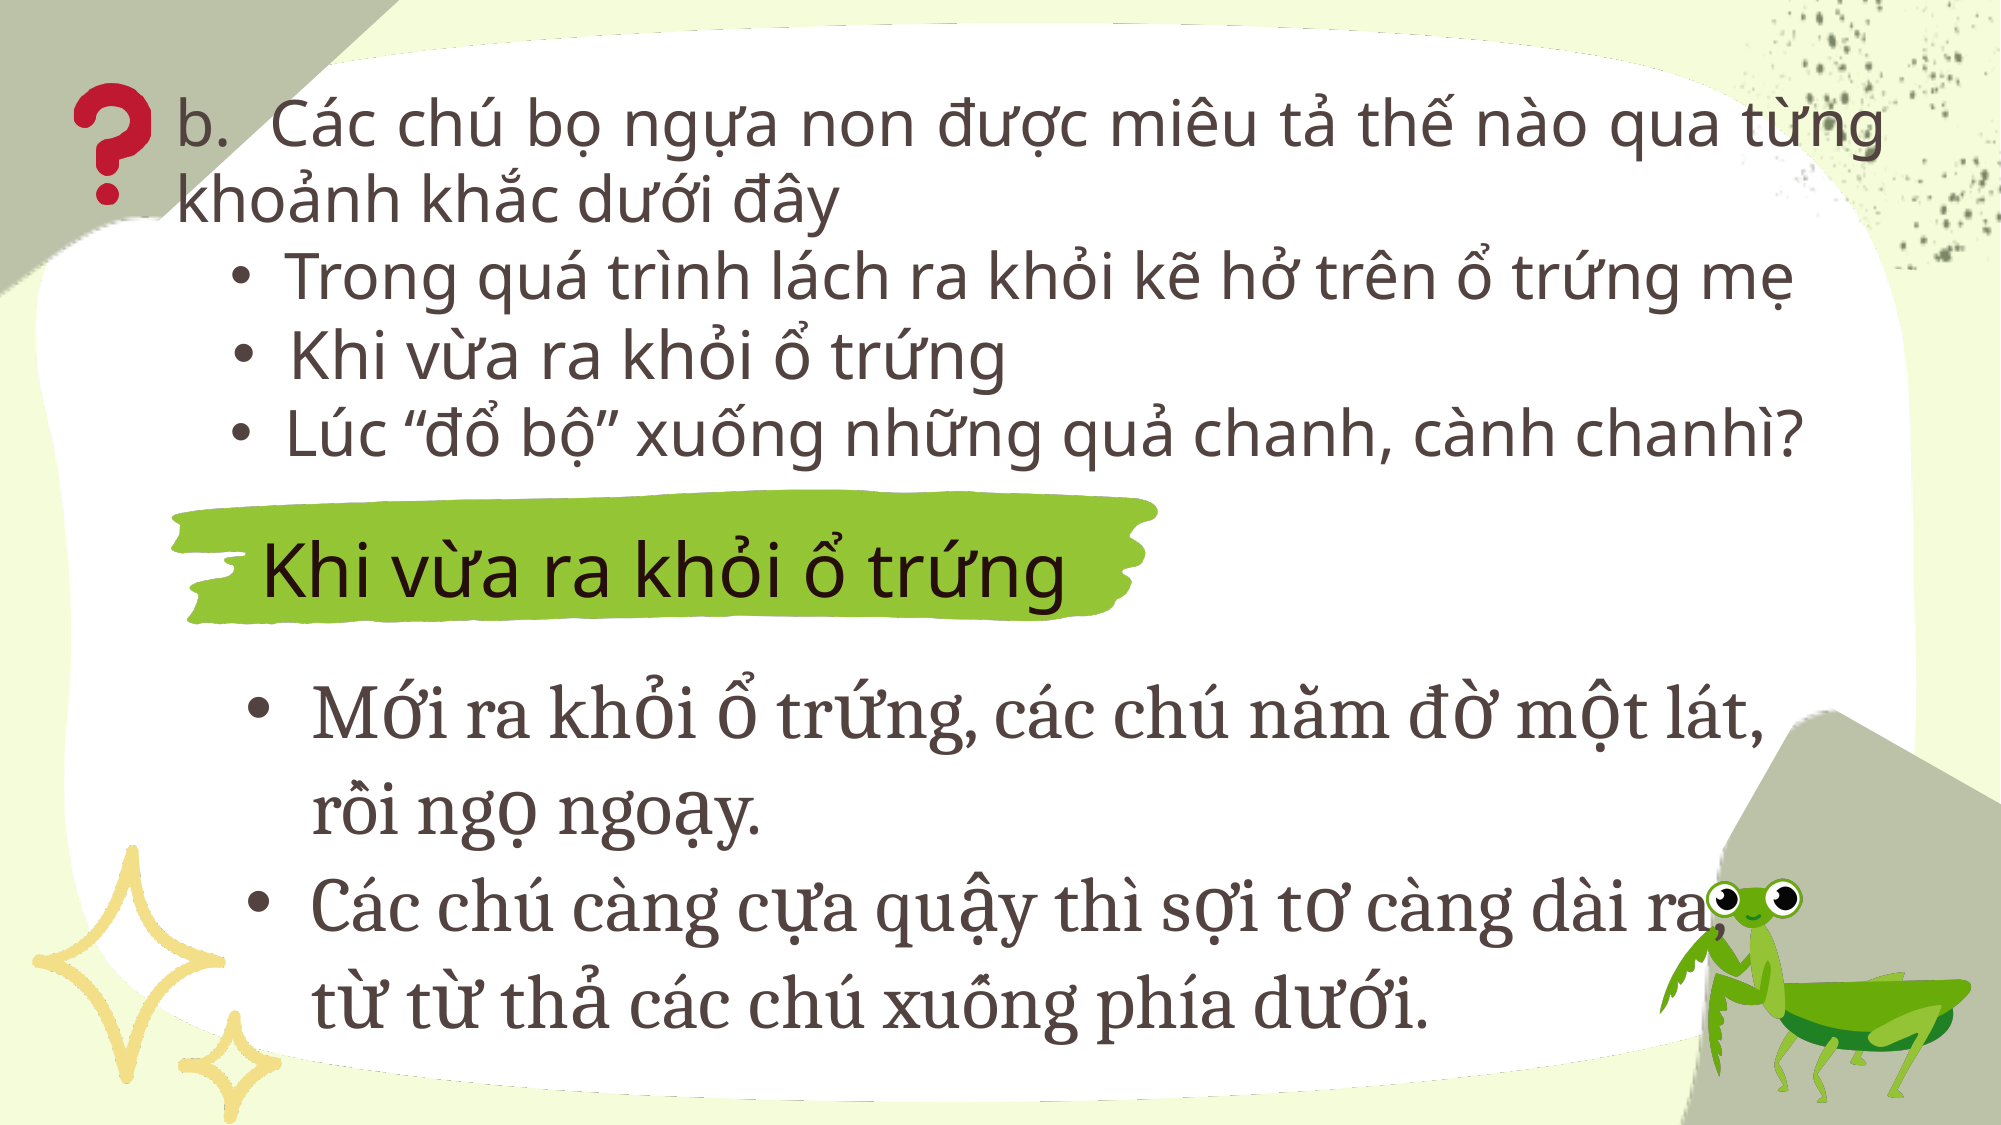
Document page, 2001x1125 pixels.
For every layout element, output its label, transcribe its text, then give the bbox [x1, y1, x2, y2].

text_box b. Các chú bọ ngựa non được miêu tả thế nào qua từng khoảnh khắc dưới đây Trong quá trình lách ra khỏi kẽ hở trên ổ trứng mẹ Khi vừa ra khỏi ổ trứng Lúc “đổ bộ” xuống những quả chanh, cành chanhì? [175, 82, 1888, 470]
text_box [1565, 701, 2000, 1125]
text_box [1734, 0, 2000, 277]
text_box [311, 22, 1738, 82]
text_box [1659, 877, 1972, 1103]
text_box Mới ra khỏi ổ trứng, các chú nằm đờ một lát, rồi ngọ ngoạy. Các chú càng cựa quậy thì sợi tơ càng dài ra, từ từ thả các chú xuống phía dưới. [179, 656, 1821, 1045]
text_box [73, 83, 152, 205]
text_box [32, 207, 1920, 842]
text_box [32, 842, 284, 1125]
text_box [284, 1045, 1610, 1103]
text_box [0, 0, 400, 367]
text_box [168, 489, 1162, 626]
